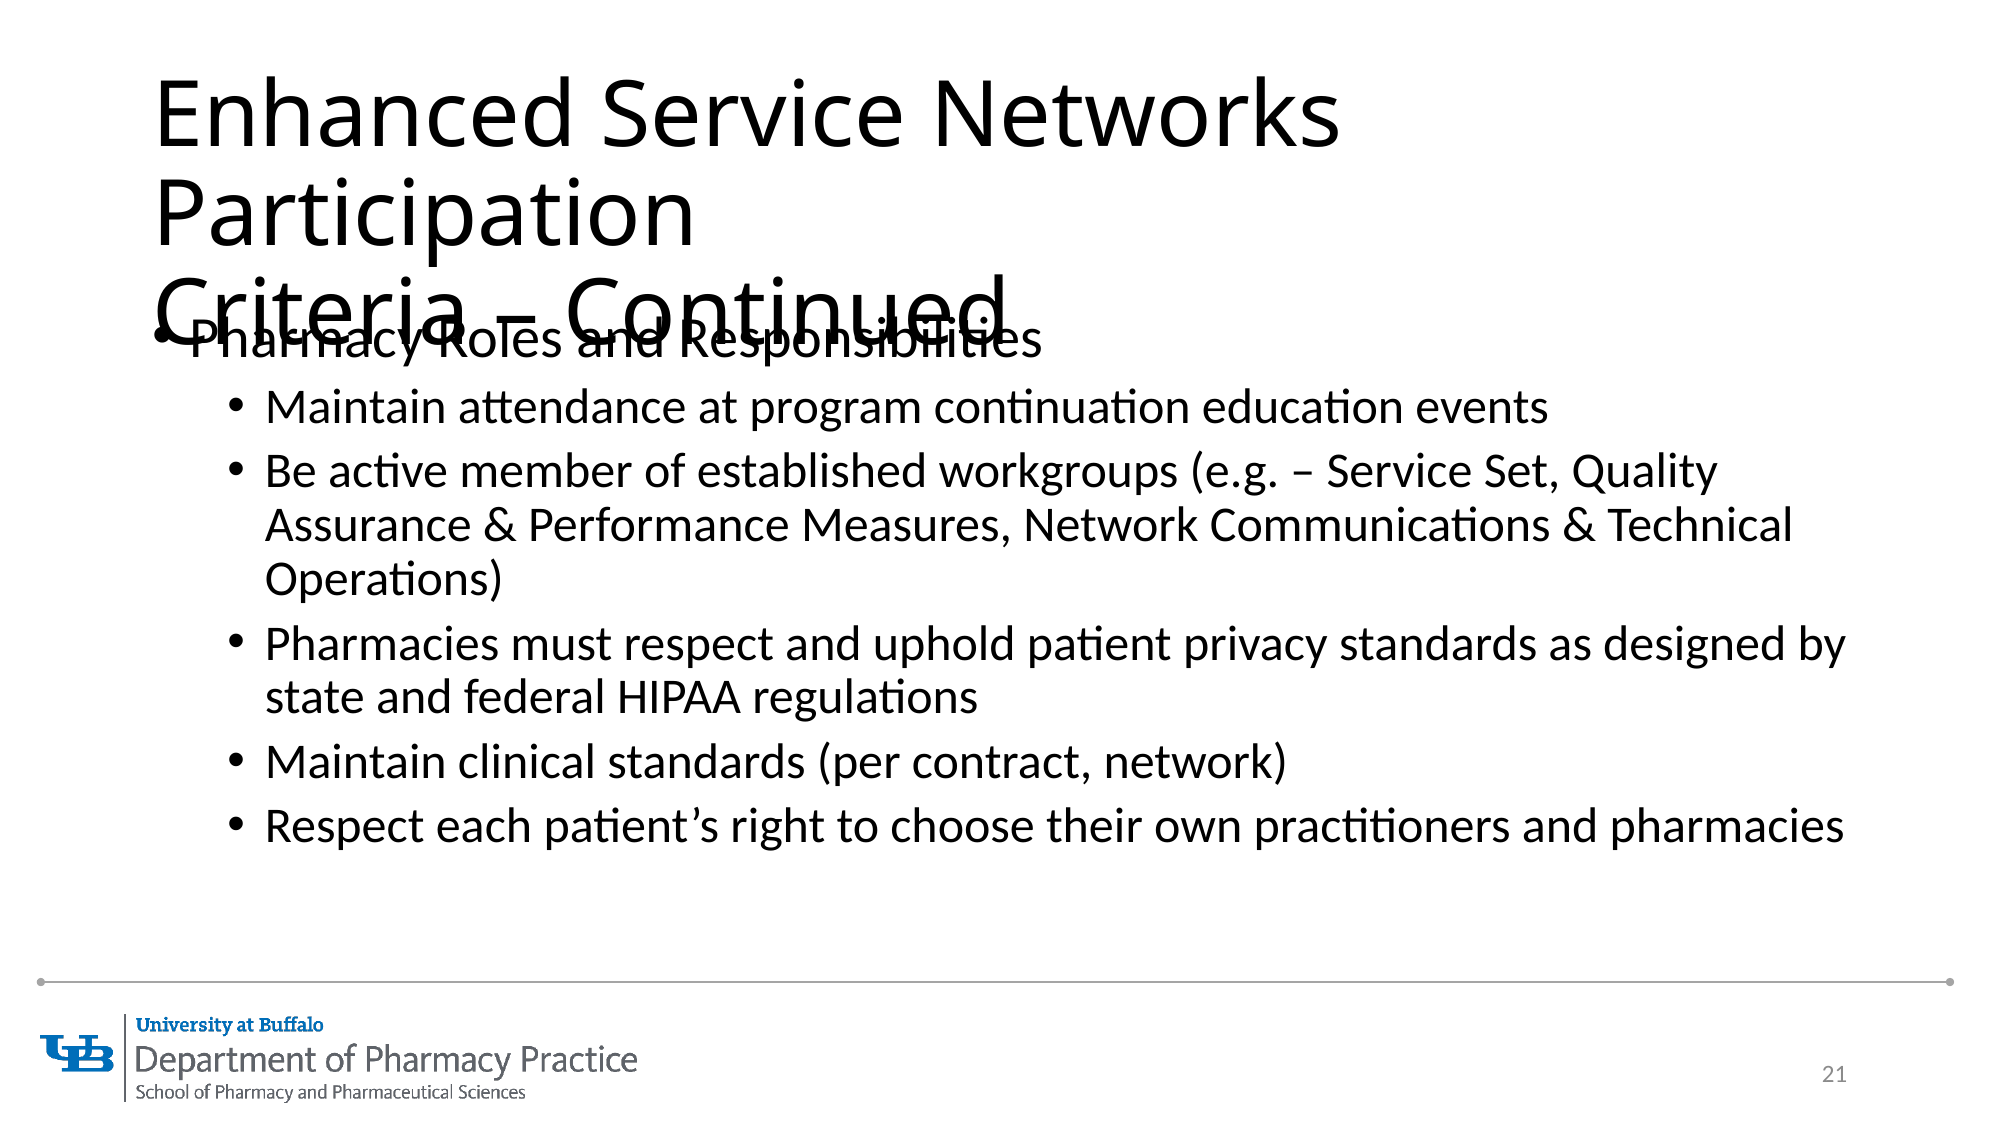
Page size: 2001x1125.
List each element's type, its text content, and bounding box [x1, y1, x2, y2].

slide_number 21 [1412, 1042, 1863, 1103]
list Pharmacy Roles and Responsibilities Maintain attendance at program continuation education events Be active member of established workgroups (e.g. – Service Set, Quality Assurance & Performance Measures, Network Communications & Technical Operations) Pharmacies must respect and uphold patient privacy standards as designed by state and federal HIPAA regulations Maintain clinical standards (per contract, network) Respect each patient’s right to choose their own practitioners and pharmacies [137, 299, 1863, 1014]
picture [40, 1014, 637, 1103]
title Enhanced Service Networks Participation Criteria – Continued [137, 59, 1863, 278]
